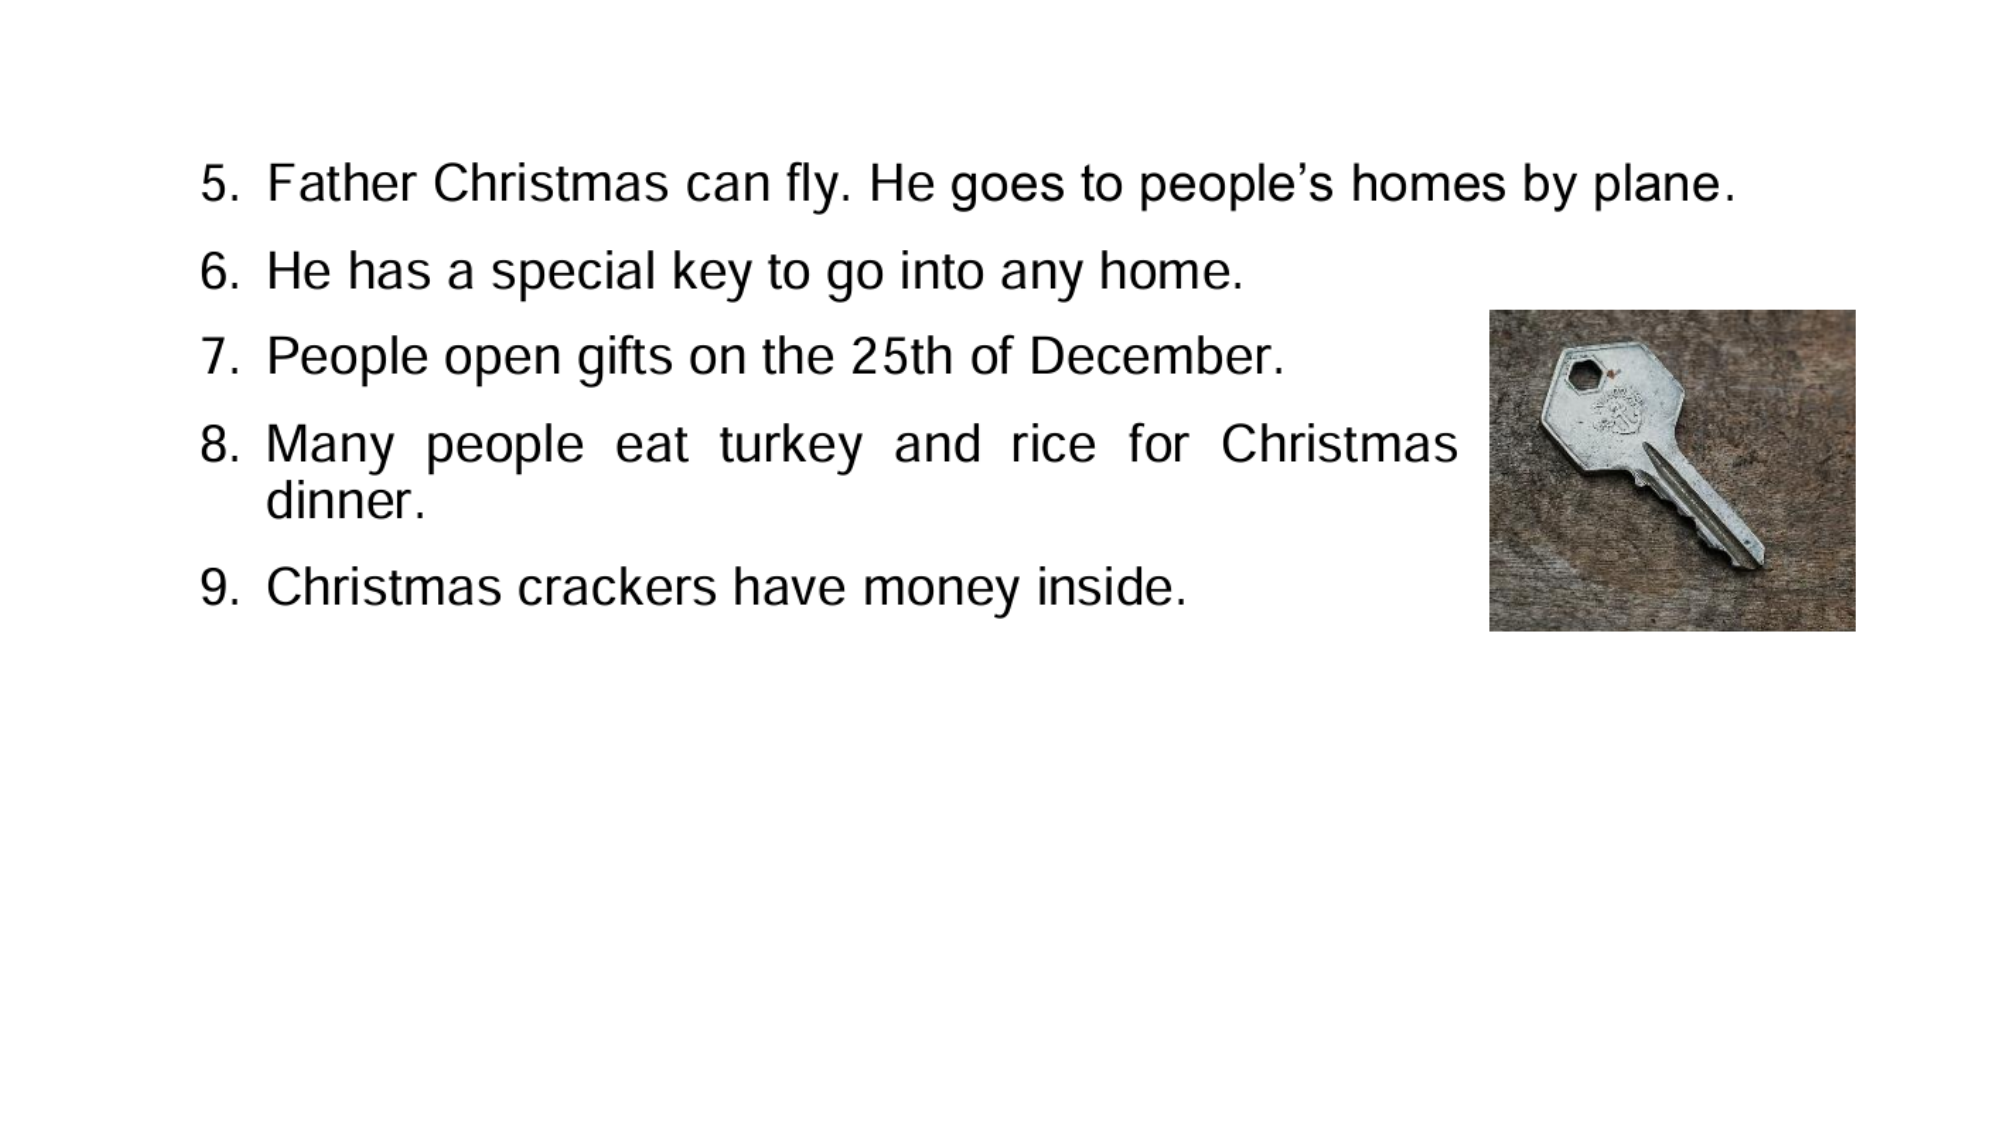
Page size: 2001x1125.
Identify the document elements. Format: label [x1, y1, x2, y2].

picture [88, 122, 1914, 636]
